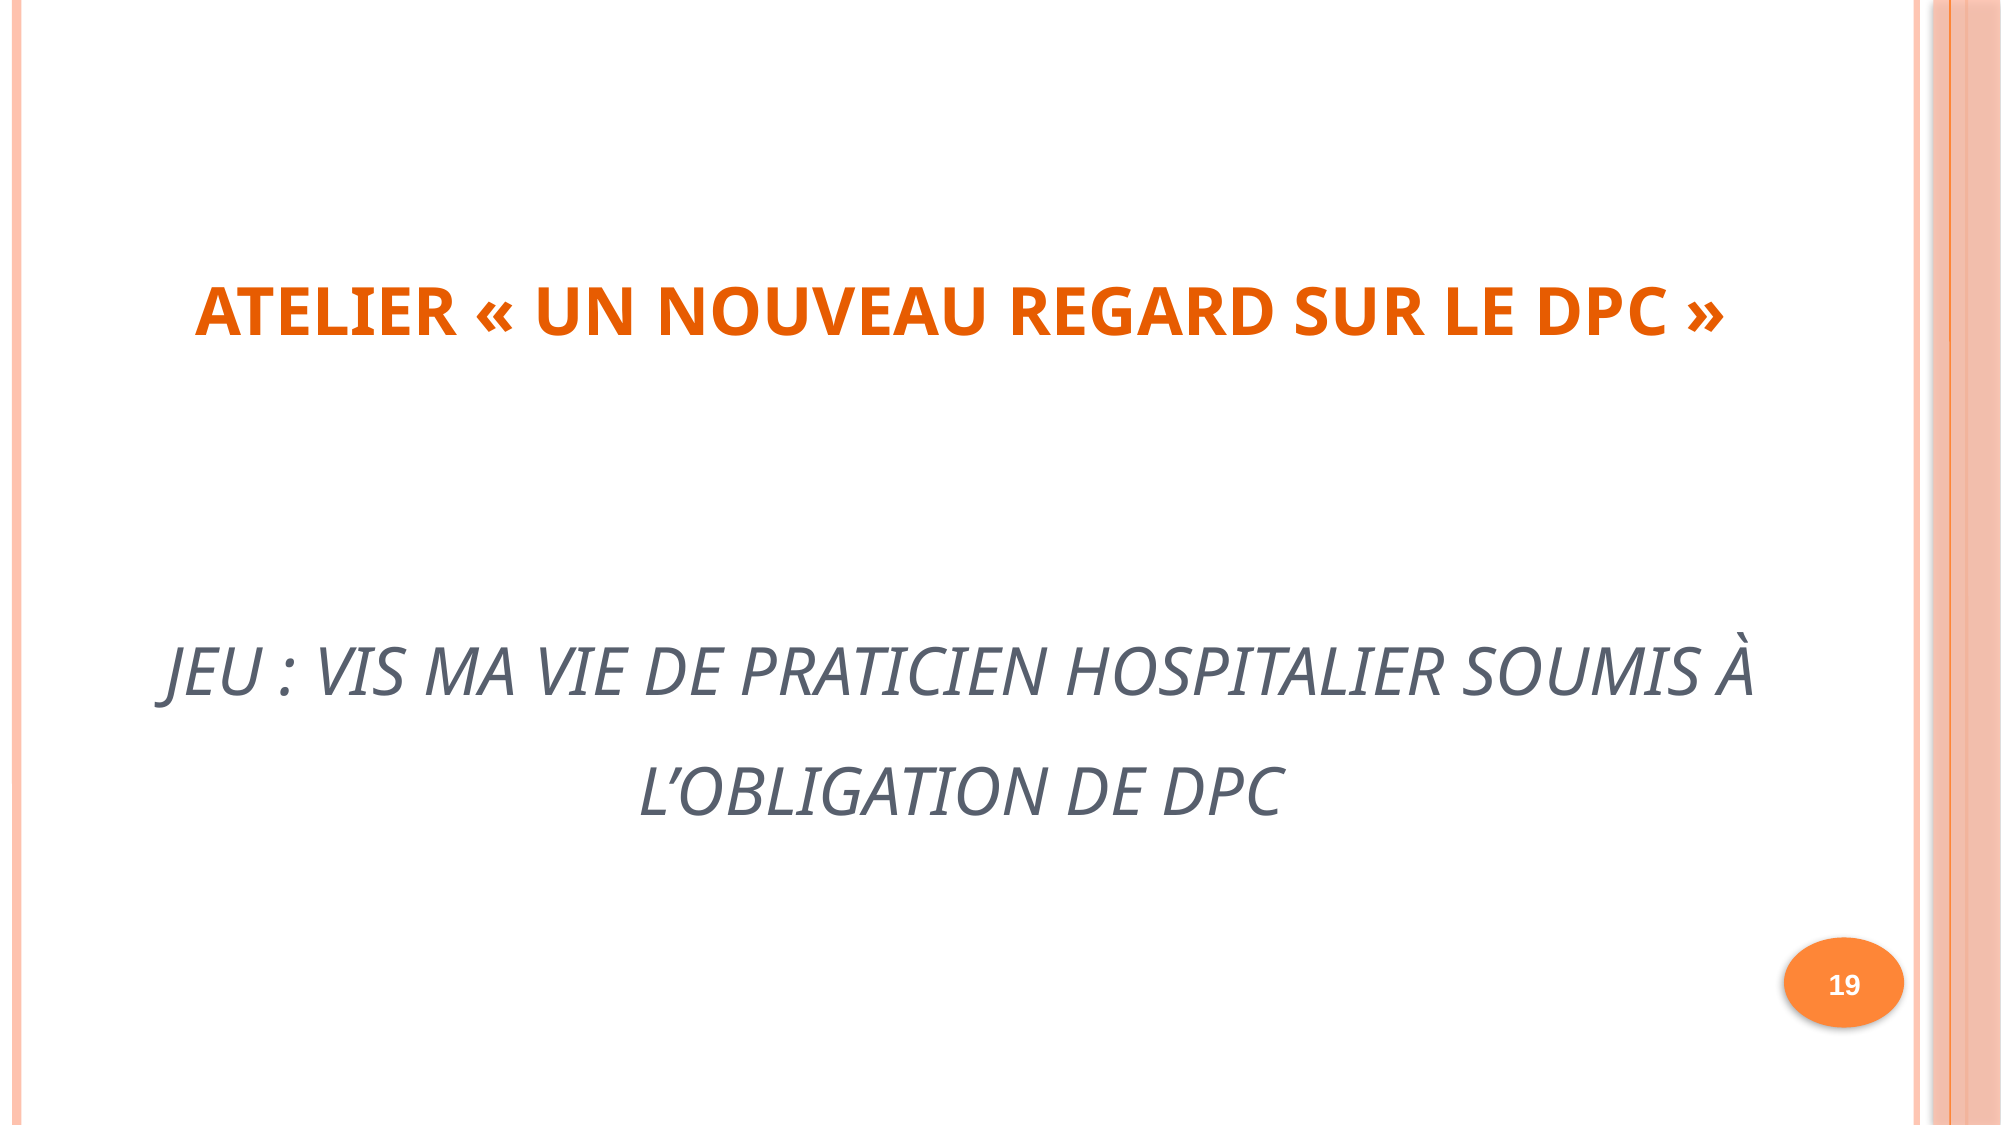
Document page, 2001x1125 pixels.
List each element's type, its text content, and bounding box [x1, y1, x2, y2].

slide_number 19 [1778, 940, 1912, 1026]
title Atelier « Un nouveau regard sur le DPC » Jeu : Vis ma vie de praticien hospitalier soumis à l’obligation de DPC [144, 139, 1779, 917]
